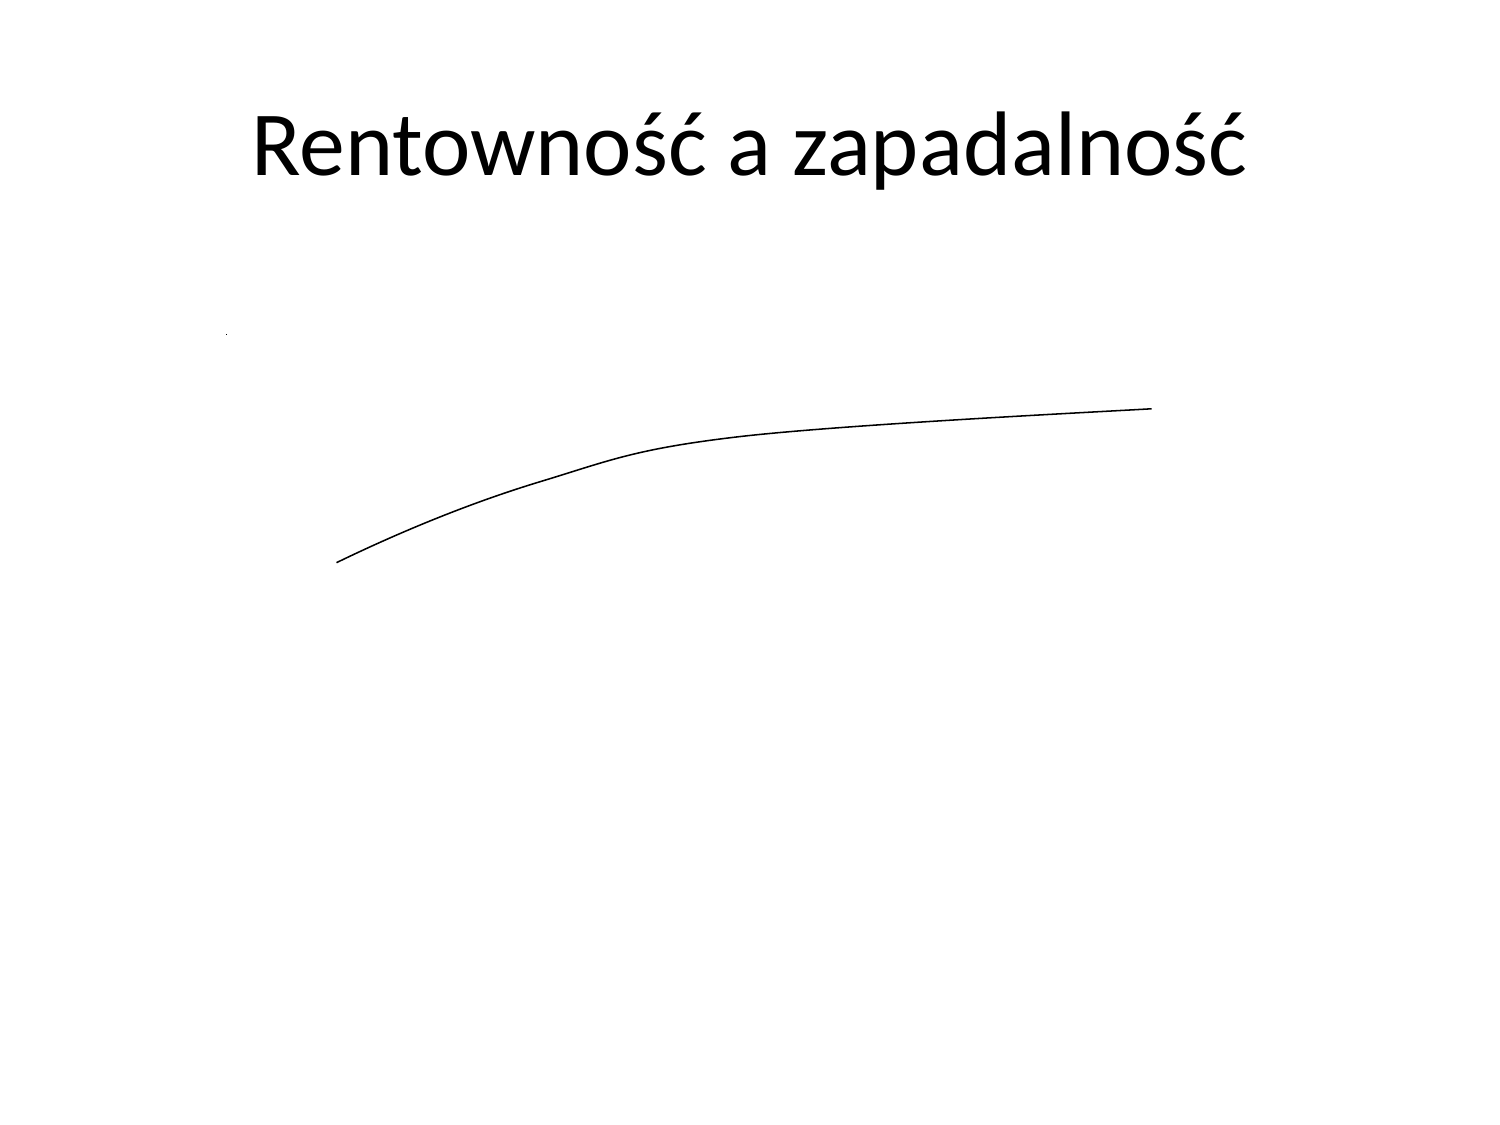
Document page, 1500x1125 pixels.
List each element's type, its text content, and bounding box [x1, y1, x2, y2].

chart [226, 334, 1179, 945]
title Rentowność a zapadalność [75, 45, 1425, 233]
